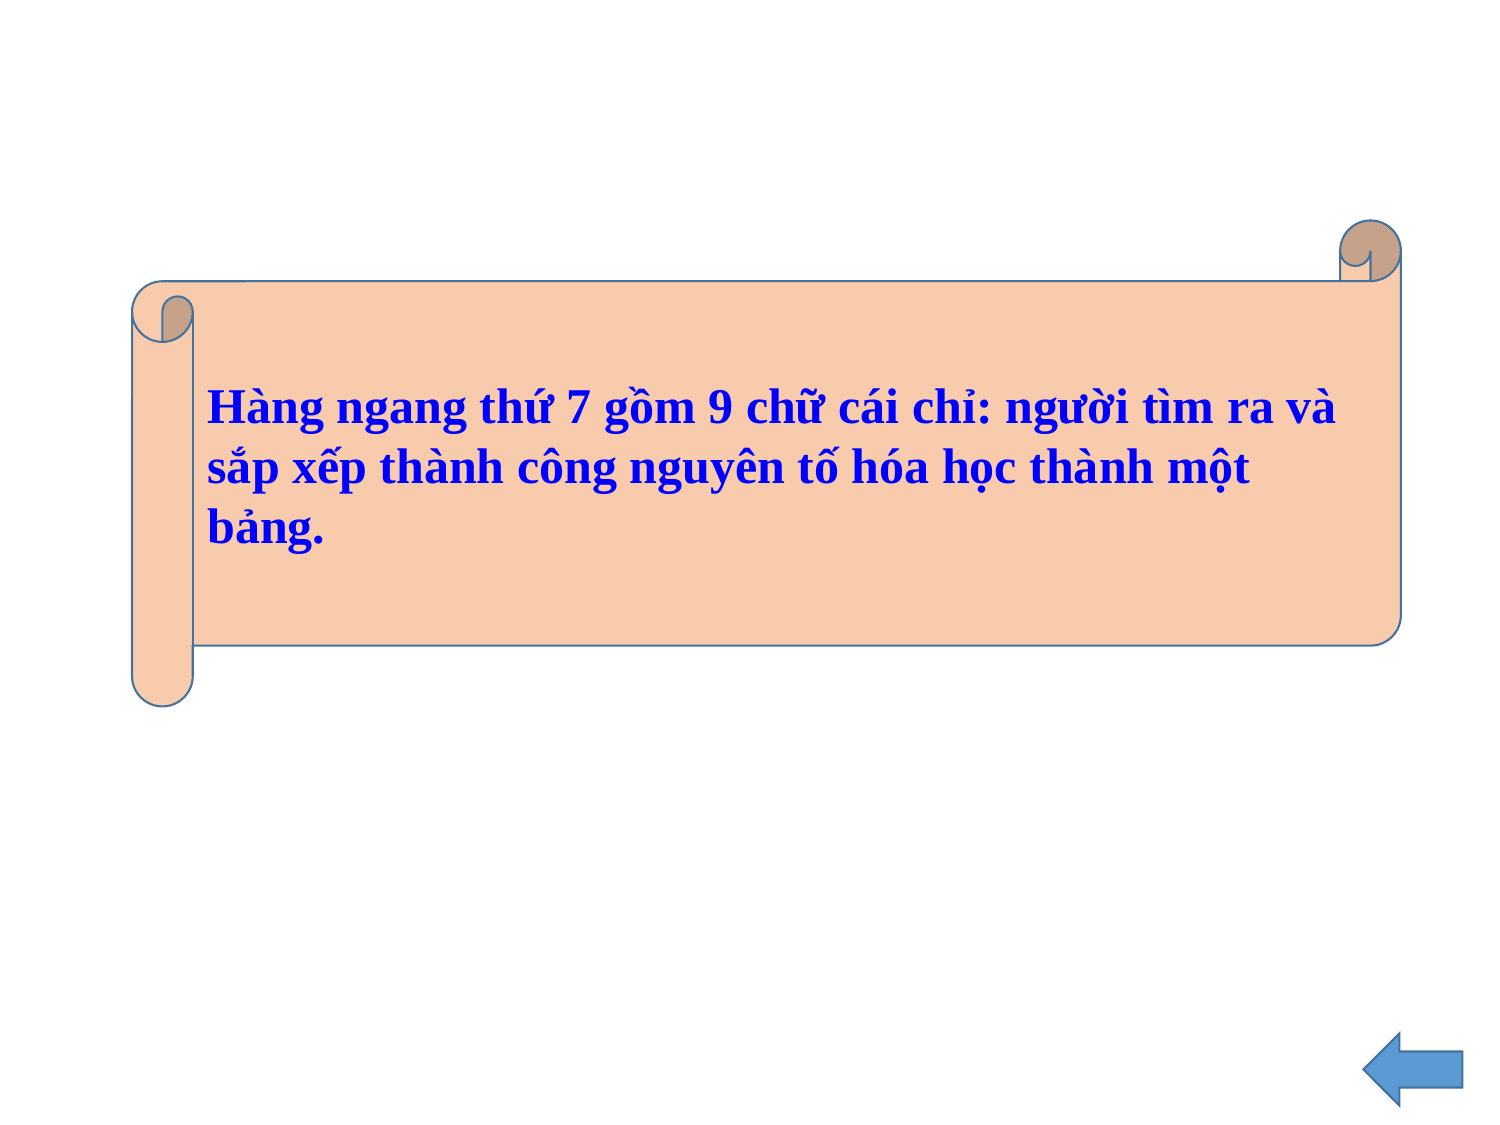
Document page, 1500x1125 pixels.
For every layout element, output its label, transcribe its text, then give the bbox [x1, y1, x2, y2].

text_box [1362, 1031, 1464, 1109]
text_box Hàng ngang thứ 7 gồm 9 chữ cái chỉ: người tìm ra và sắp xếp thành công nguyên tố hóa học thành một bảng. [130, 219, 1402, 708]
